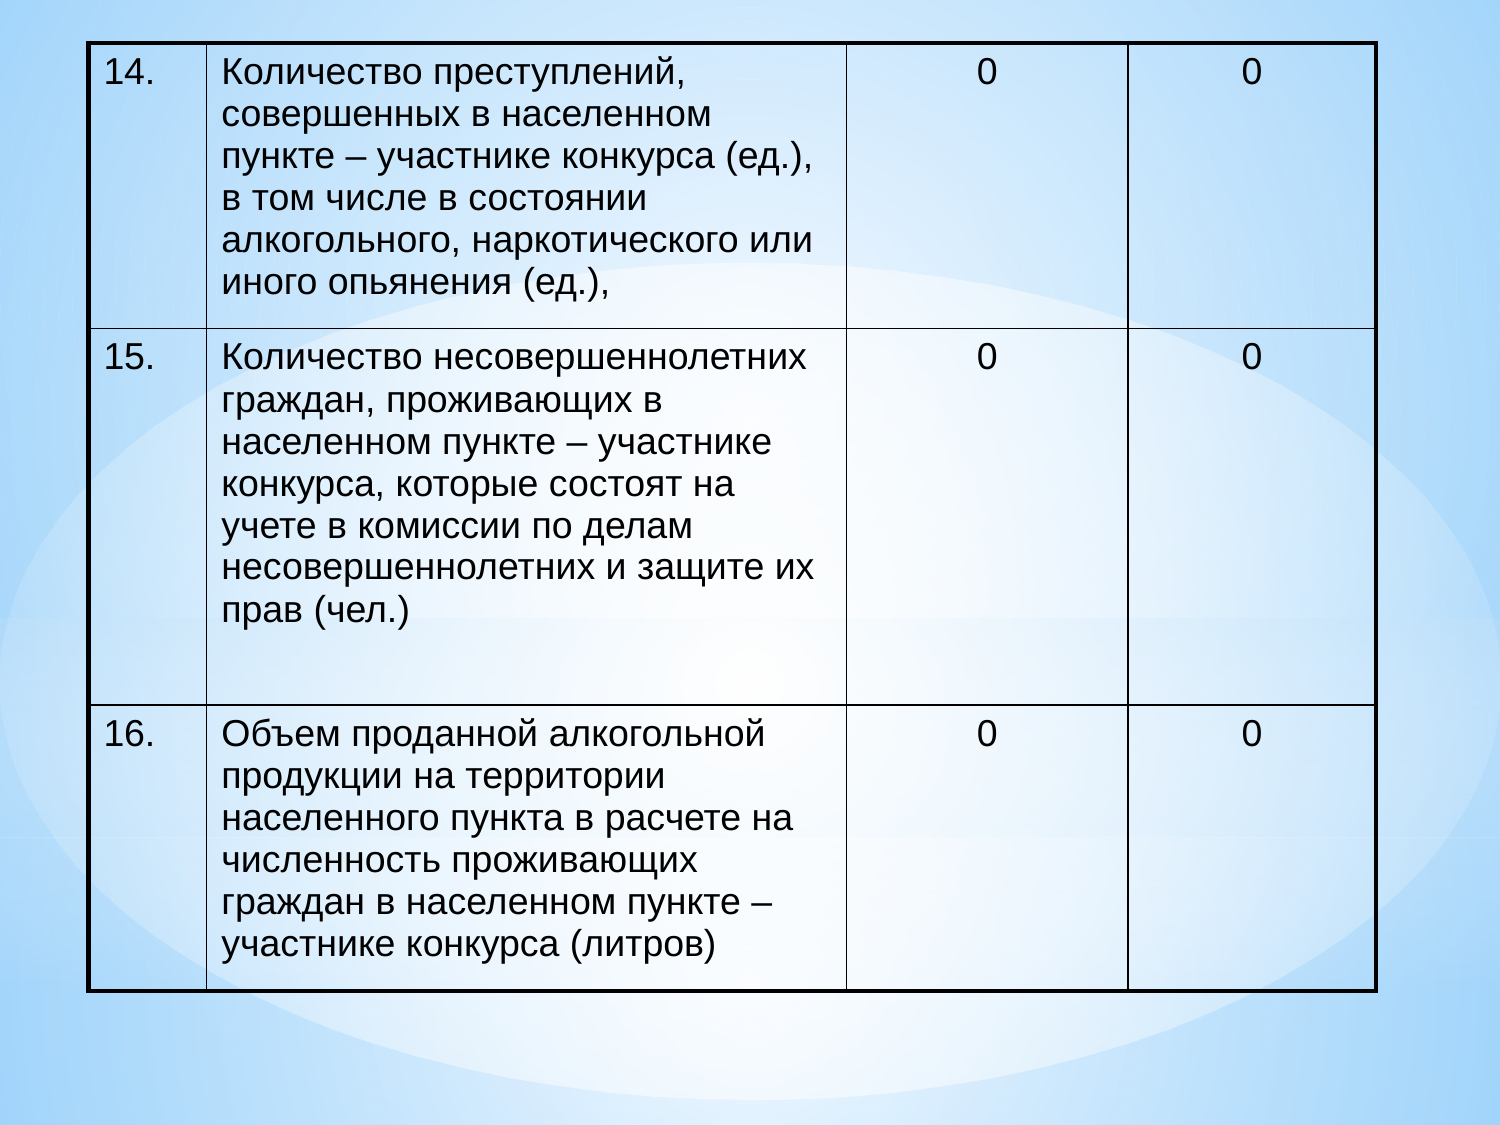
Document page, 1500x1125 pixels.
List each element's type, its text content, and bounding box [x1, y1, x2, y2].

table_cell 16. [91, 706, 206, 989]
table_cell 0 [1129, 706, 1374, 989]
table_cell Объем проданной алкогольной продукции на территории населенного пункта в расчете на численность проживающих граждан в населенном пункте – участнике конкурса (литров) [207, 706, 846, 989]
table_header 14. [91, 45, 206, 328]
table_header 0 [1129, 45, 1374, 328]
table_cell Количество несовершеннолетних граждан, проживающих в населенном пункте – участнике конкурса, которые состоят на учете в комиссии по делам несовершеннолетних и защите их прав (чел.) [207, 329, 846, 704]
table_cell 0 [847, 706, 1127, 989]
table_header Количество преступлений, совершенных в населенном пункте – участнике конкурса (ед.), в том числе в состоянии алкогольного, наркотического или иного опьянения (ед.), [207, 45, 846, 328]
table_cell 0 [1129, 329, 1374, 704]
table_cell 15. [91, 329, 206, 704]
table_header 0 [847, 45, 1127, 328]
table_cell 0 [847, 329, 1127, 704]
